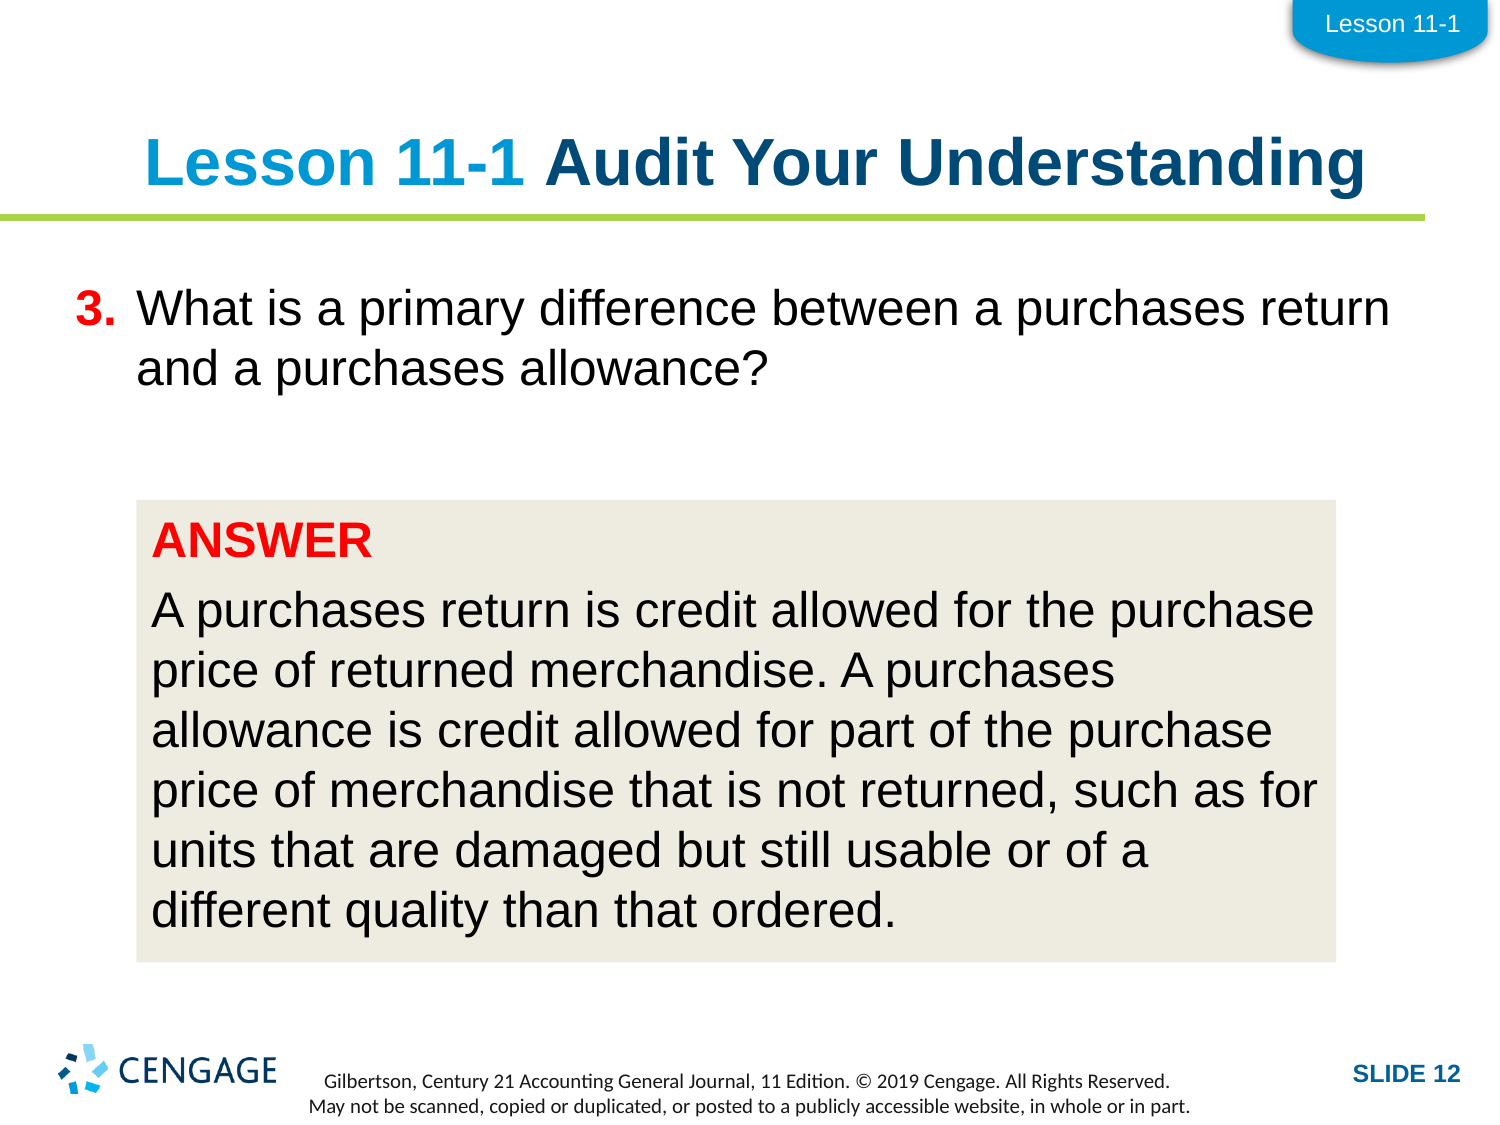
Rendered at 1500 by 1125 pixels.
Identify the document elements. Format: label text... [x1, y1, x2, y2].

title Lesson 11-1 Audit Your Understanding [75, 118, 1438, 229]
list 3. What is a primary difference between a purchases return and a purchases allowance? [75, 275, 1394, 452]
text_box ANSWER A purchases return is credit allowed for the purchase price of returned merchandise. A purchases allowance is credit allowed for part of the purchase price of merchandise that is not returned, such as for units that are damaged but still usable or of a different quality than that ordered. [136, 499, 1337, 963]
text_box SLIDE 12 [1176, 1049, 1477, 1095]
text_box [1292, 0, 1488, 63]
picture [58, 1044, 276, 1094]
text_box Lesson 11-1 [1310, 0, 1477, 45]
